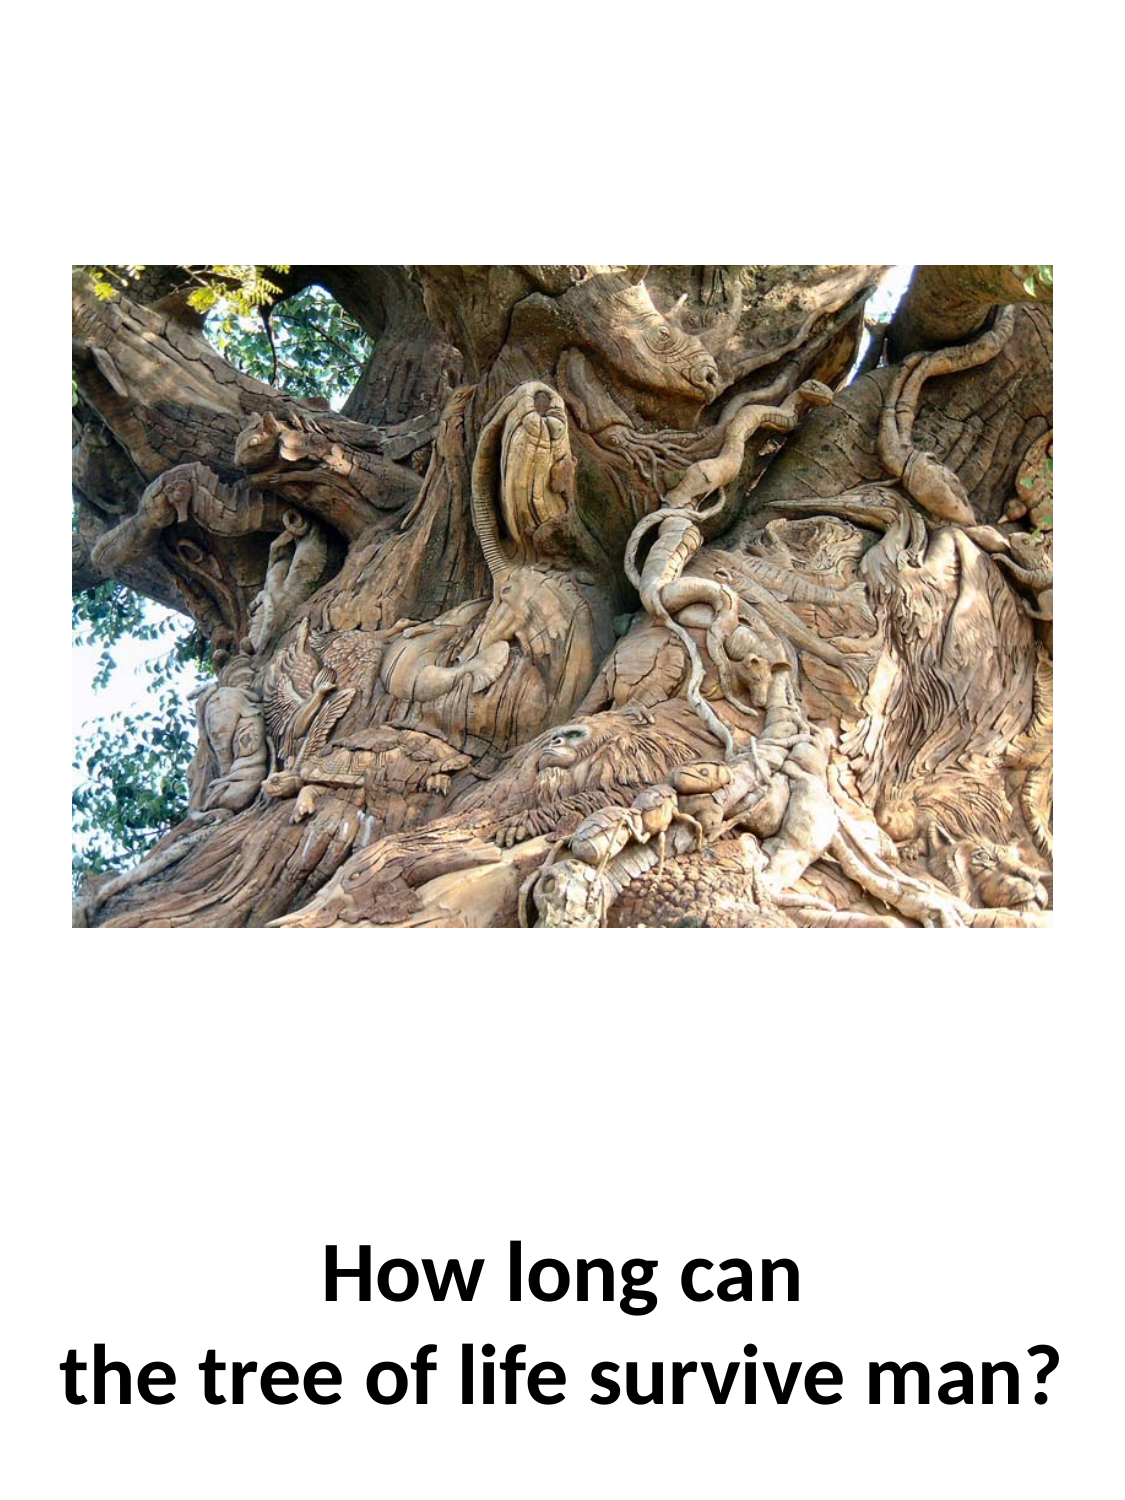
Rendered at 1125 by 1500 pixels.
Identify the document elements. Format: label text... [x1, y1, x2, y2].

picture [72, 265, 1053, 928]
title How long can the tree of life survive man? [42, 1163, 1083, 1474]
